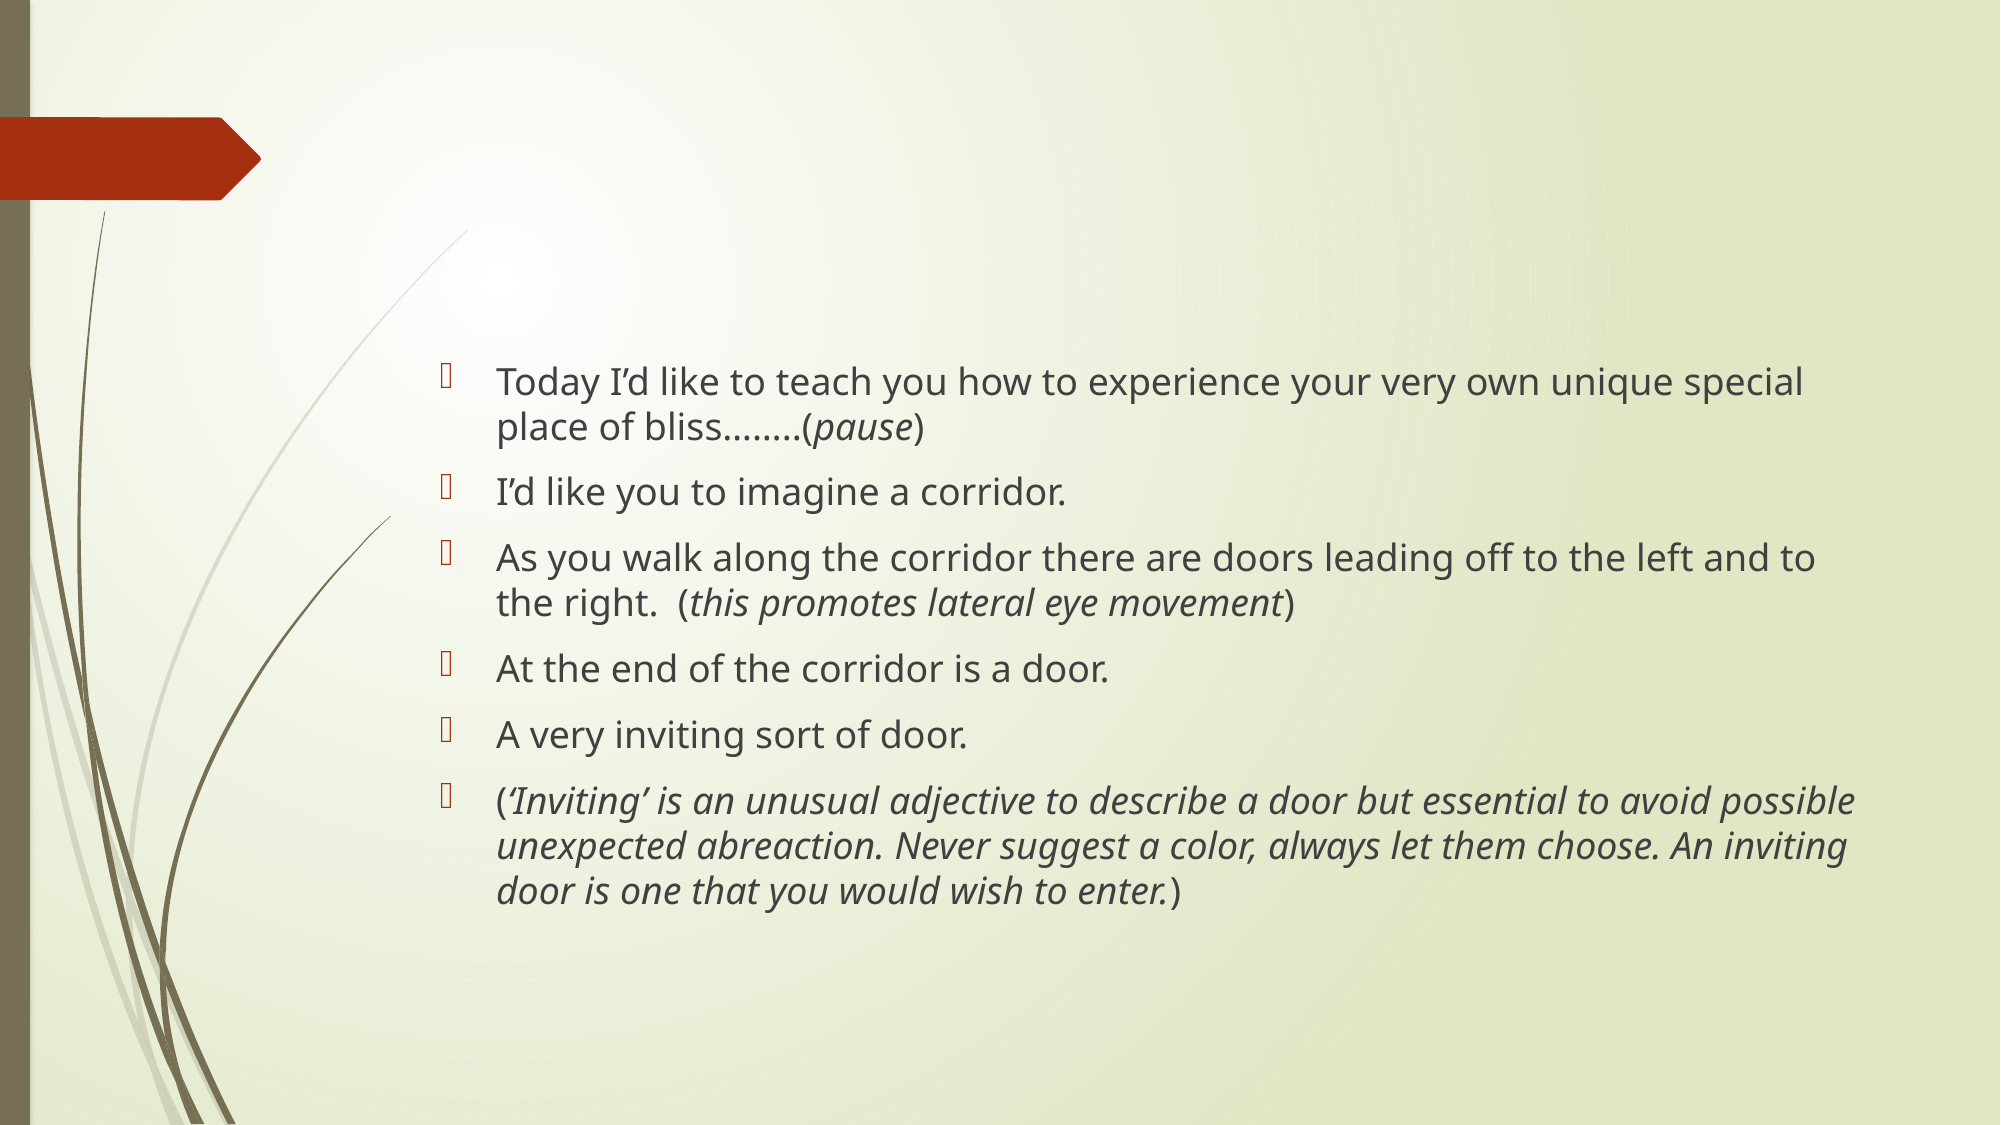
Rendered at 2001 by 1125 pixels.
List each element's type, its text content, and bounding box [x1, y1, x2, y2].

list Today I’d like to teach you how to experience your very own unique special place of bliss……..(pause) I’d like you to imagine a corridor. As you walk along the corridor there are doors leading off to the left and to the right. (this promotes lateral eye movement) At the end of the corridor is a door. A very inviting sort of door. (‘Inviting’ is an unusual adjective to describe a door but essential to avoid possible unexpected abreaction. Never suggest a color, always let them choose. An inviting door is one that you would wish to enter.) [424, 350, 1888, 970]
